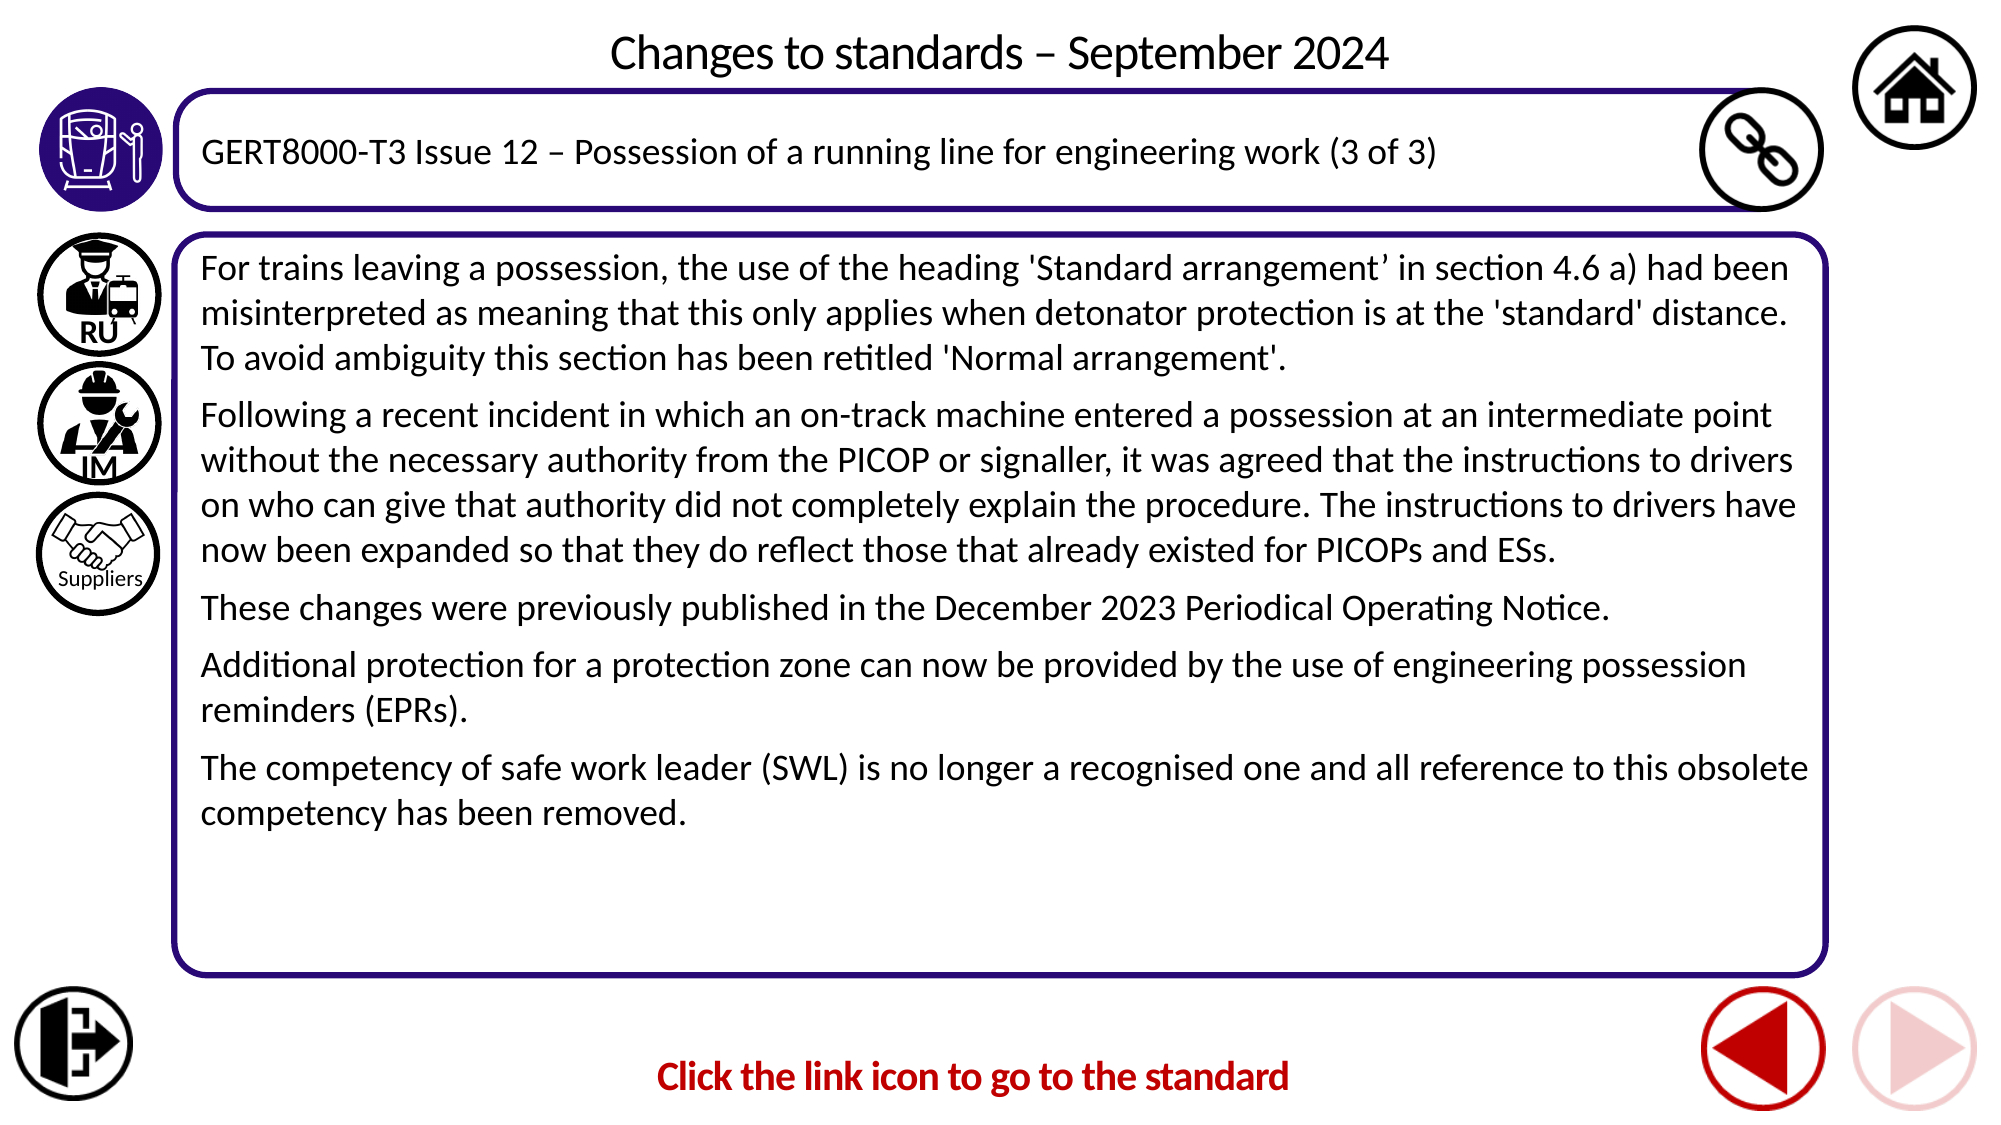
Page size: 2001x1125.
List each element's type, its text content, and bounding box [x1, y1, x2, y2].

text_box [40, 364, 159, 493]
text_box For trains leaving a possession, the use of the heading 'Standard arrangement’ in section 4.6 a) had been misinterpreted as meaning that this only applies when detonator protection is at the 'standard' distance. To avoid ambiguity this section has been retitled 'Normal arrangement'. Following a recent incident in which an on-track machine entered a possession at an intermediate point without the necessary authority from the PICOP or signaller, it was agreed that the instructions to drivers on who can give that authority did not completely explain the procedure. The instructions to drivers have now been expanded so that they do reflect those that already existed for PICOPs and ESs. These changes were previously published in the December 2023 Periodical Operating Notice. Additional protection for a protection zone can now be provided by the use of engineering possession reminders (EPRs). The competency of safe work leader (SWL) is no longer a recognised one and all reference to this obsolete competency has been removed. [178, 224, 1829, 968]
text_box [38, 493, 160, 613]
picture [1851, 986, 1977, 1111]
picture [1701, 986, 1826, 1111]
picture [38, 87, 163, 212]
text_box [173, 248, 1827, 977]
text_box Changes to standards – September 2024 [394, 0, 1606, 100]
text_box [40, 233, 159, 359]
picture [1699, 87, 1824, 212]
text_box Click the link icon to go to the standard [376, 1041, 1588, 1106]
picture [1851, 25, 1977, 150]
picture [14, 986, 133, 1101]
text_box GERT8000-T3 Issue 12 – Possession of a running line for engineering work (3 of 3) [174, 89, 1699, 211]
